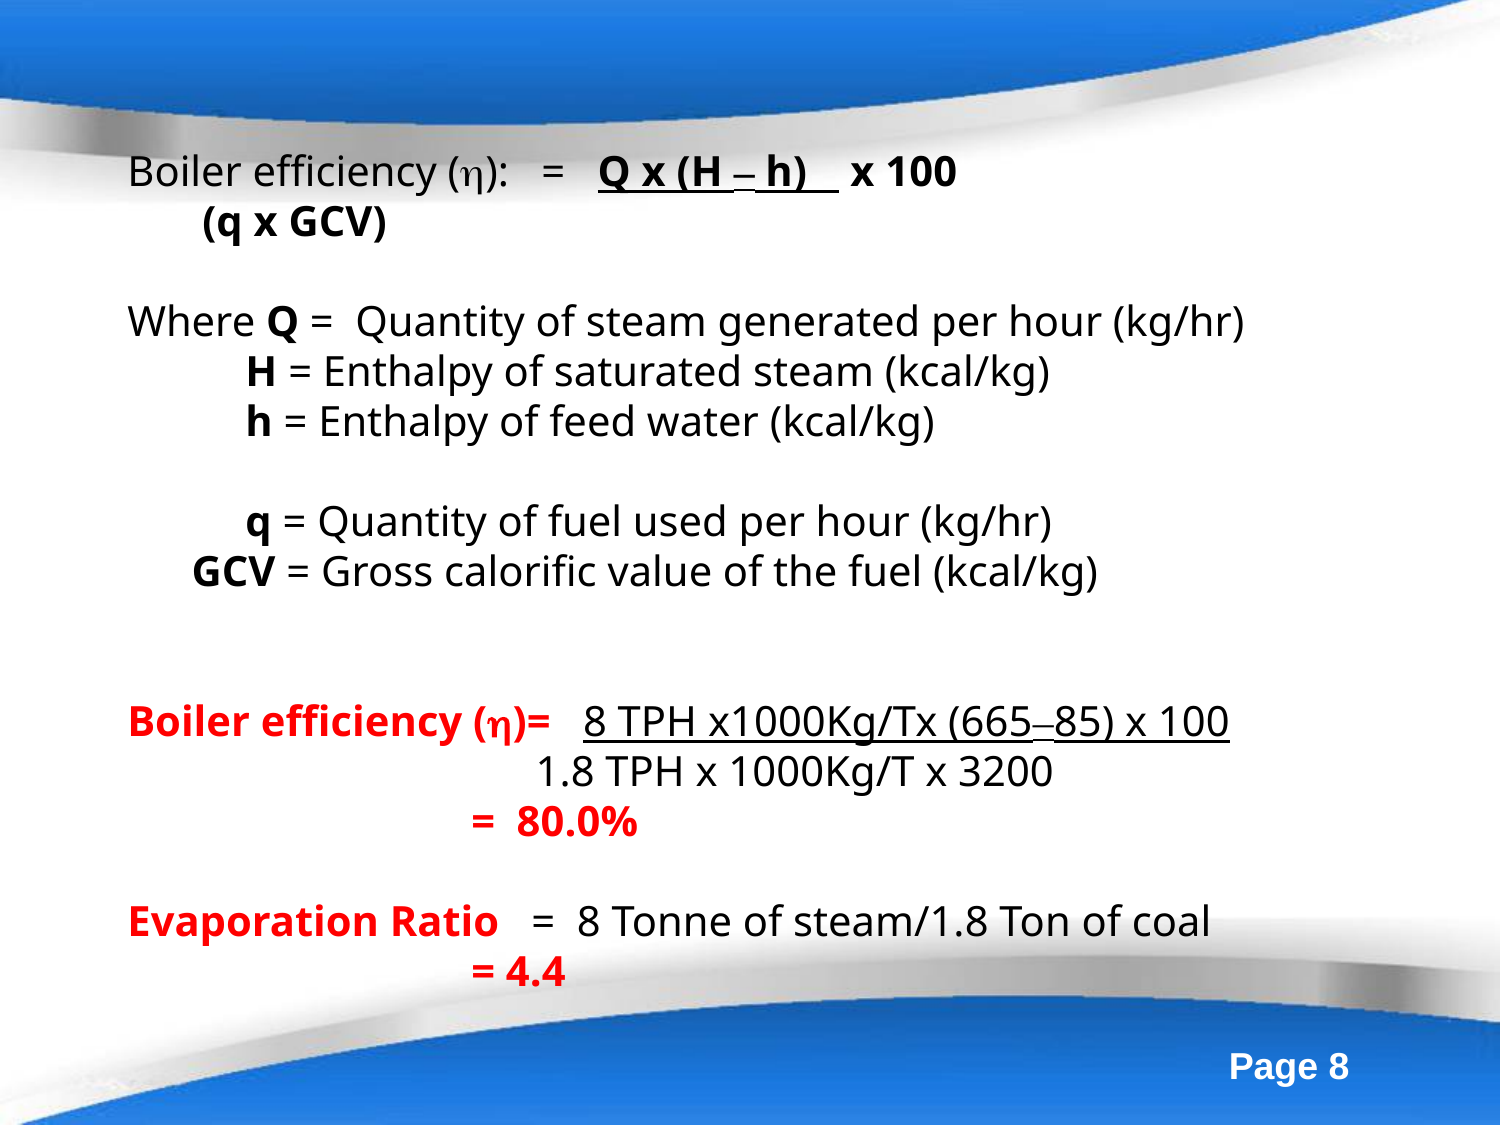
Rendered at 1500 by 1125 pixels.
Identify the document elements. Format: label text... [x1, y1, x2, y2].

picture [0, 0, 1500, 1125]
text_box Boiler efficiency (): = Q x (H – h) x 100 (q x GCV) Where Q = Quantity of steam generated per hour (kg/hr) H = Enthalpy of saturated steam (kcal/kg) h = Enthalpy of feed water (kcal/kg) q = Quantity of fuel used per hour (kg/hr) GCV = Gross calorific value of the fuel (kcal/kg) Boiler efficiency ()= 8 TPH x1000Kg/Tx (665–85) x 100 1.8 TPH x 1000Kg/T x 3200 = 80.0% Evaporation Ratio = 8 Tonne of steam/1.8 Ton of coal = 4.4 [37, 137, 1475, 1053]
